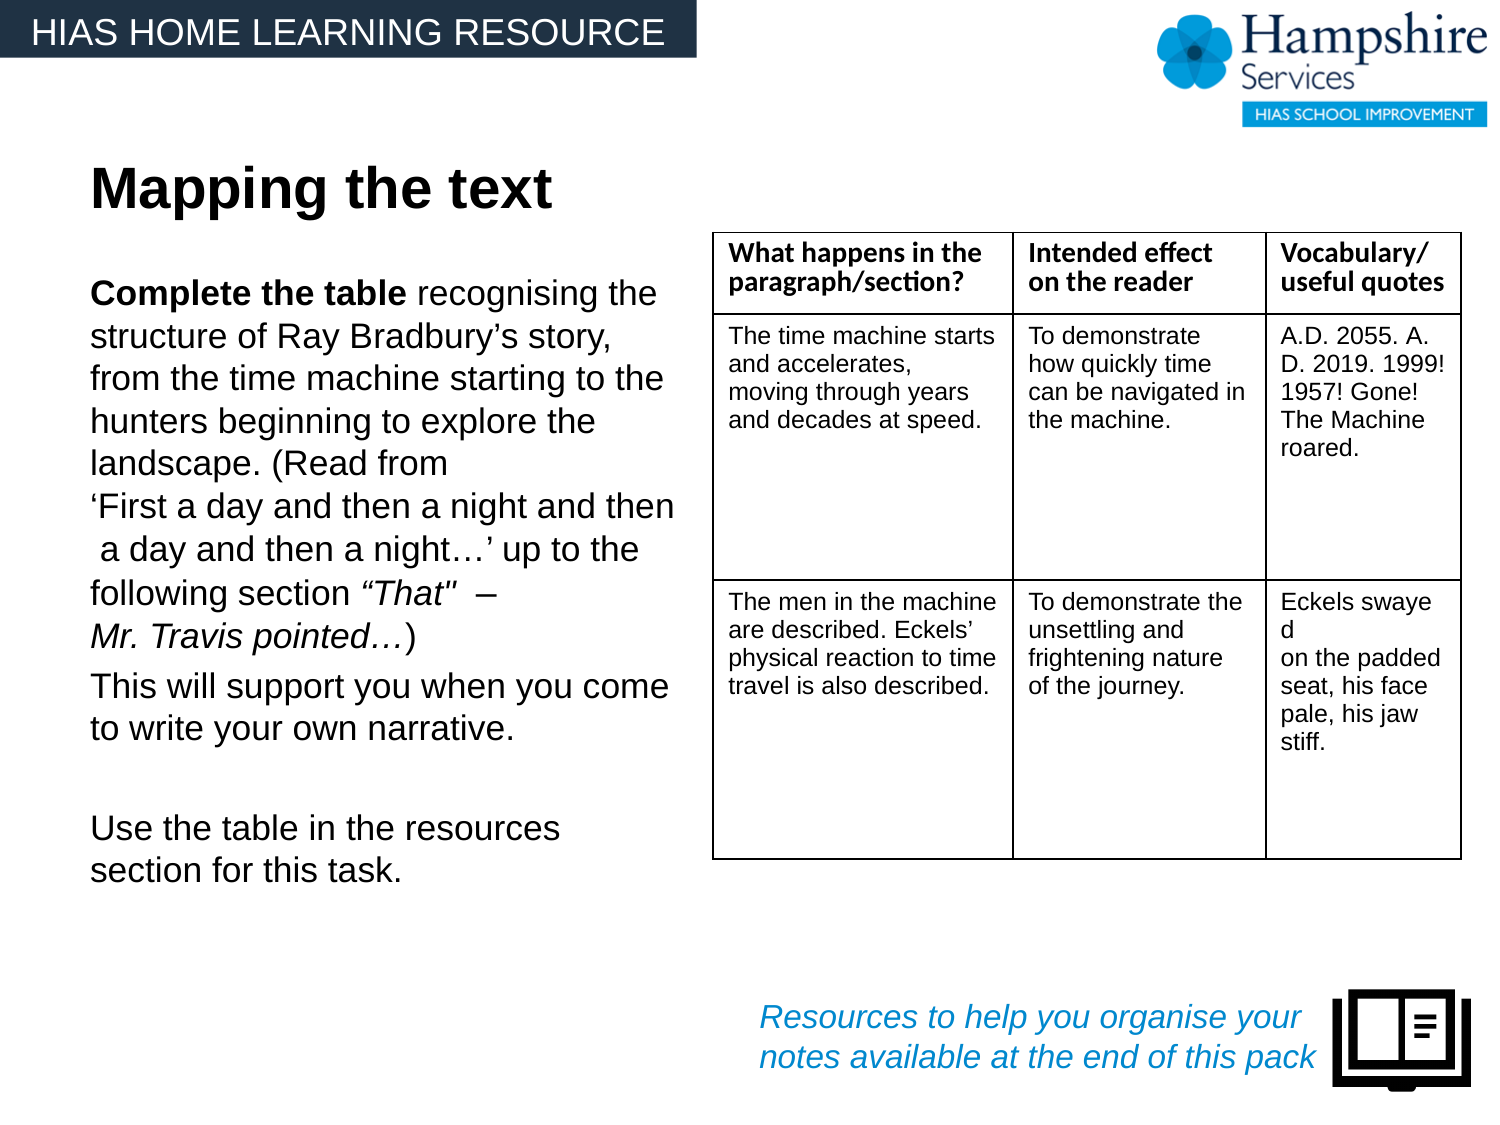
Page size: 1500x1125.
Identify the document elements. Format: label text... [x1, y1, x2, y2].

picture [1326, 963, 1478, 1115]
table_cell To demonstrate how quickly time can be navigated in the machine. [1014, 315, 1265, 579]
table_cell The time machine starts and accelerates, moving through years and decades at speed. [714, 315, 1012, 579]
list Complete the table recognising the structure of Ray Bradbury’s story, from the time machine starting to the hunters beginning to explore the landscape. (Read from ‘First a day and then a night and then a day and then a night…’ up to the following section “That" – Mr. Travis pointed…) This will support you when you come to write your own narrative. Use the table in the resources section for this task. [75, 262, 697, 1102]
table_header Vocabulary/ useful quotes [1267, 233, 1460, 313]
picture [1145, 0, 1498, 138]
text_box Resources to help you organise your notes available at the end of this pack [744, 987, 1321, 1083]
table_cell The men in the machine are described. Eckels’ physical reaction to time travel is also described. [714, 581, 1012, 858]
table_cell To demonstrate the unsettling and frightening nature of the journey. [1014, 581, 1265, 858]
title Mapping the text [75, 137, 1425, 233]
table_cell A.D. 2055. A.D. 2019. 1999!1957! Gone! The Machine roared. [1267, 315, 1460, 579]
text_box HIAS HOME LEARNING RESOURCE [0, 0, 697, 58]
table_header What happens in the paragraph/section? [714, 233, 1012, 313]
table_header Intended effect on the reader [1014, 233, 1265, 313]
table_cell Eckels swayed on the padded seat, his face pale, his jaw stiff. [1267, 581, 1460, 858]
